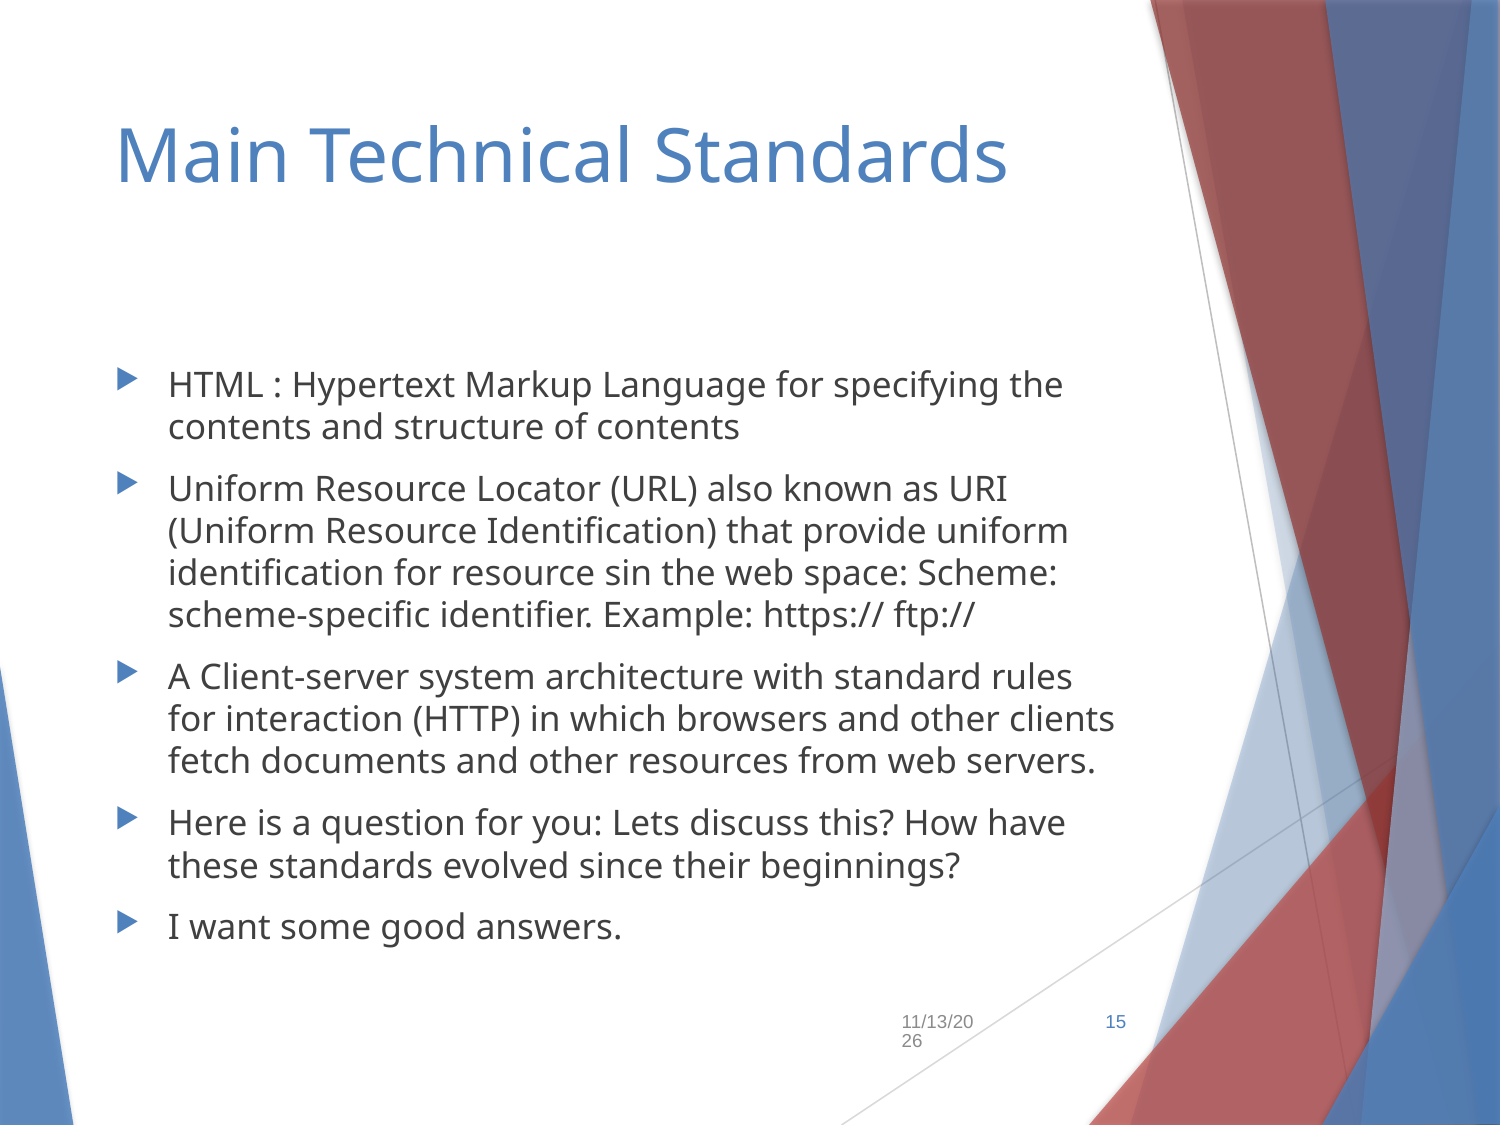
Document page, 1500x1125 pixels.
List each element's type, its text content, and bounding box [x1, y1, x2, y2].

list HTML : Hypertext Markup Language for specifying the contents and structure of contents Uniform Resource Locator (URL) also known as URI (Uniform Resource Identification) that provide uniform identification for resource sin the web space: Scheme: scheme-specific identifier. Example: https:// ftp:// A Client-server system architecture with standard rules for interaction (HTTP) in which browsers and other clients fetch documents and other resources from web servers. Here is a question for you: Lets discuss this? How have these standards evolved since their beginnings? I want some good answers. [99, 354, 1142, 992]
title Main Technical Standards [99, 99, 1142, 317]
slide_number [886, 991, 999, 1051]
slide_number 15 [1057, 991, 1142, 1051]
